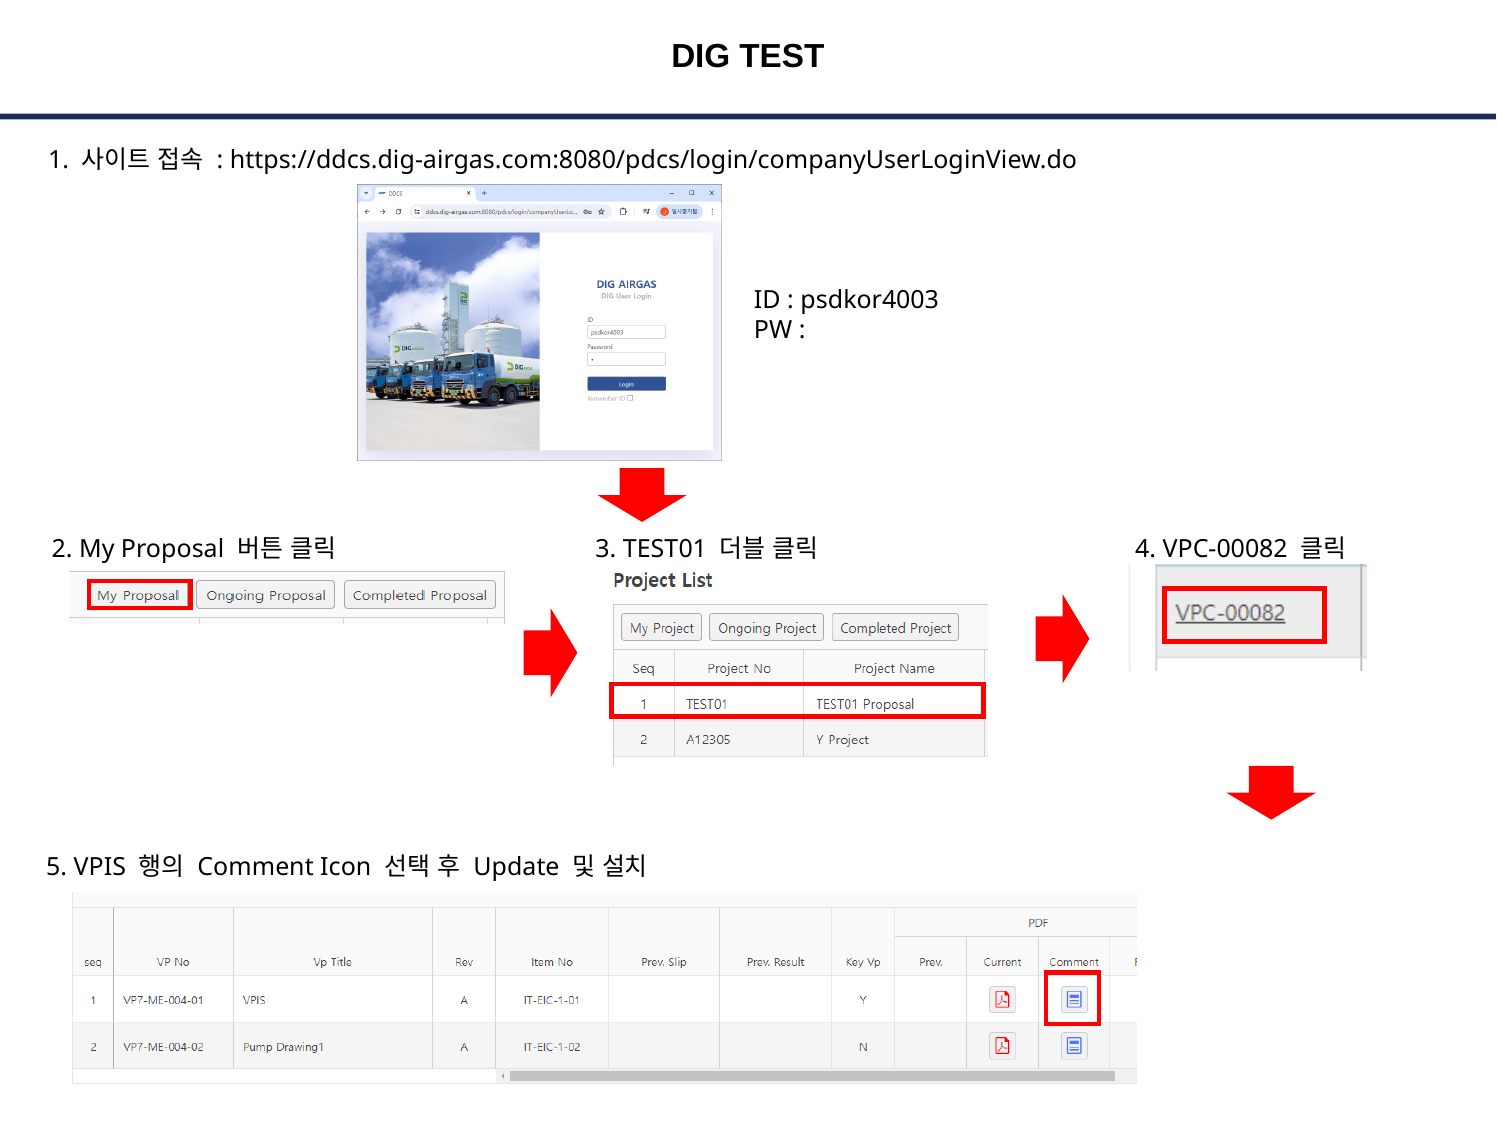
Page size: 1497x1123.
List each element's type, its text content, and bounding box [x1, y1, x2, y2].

text_box [1033, 592, 1092, 686]
text_box 1. 사이트 접속 : https://ddcs.dig-airgas.com:8080/pdcs/login/companyUserLoginView.do [33, 135, 1381, 181]
text_box 3. TEST01 더블 클릭 [580, 525, 834, 571]
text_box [600, 564, 988, 767]
text_box [1224, 763, 1318, 822]
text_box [69, 564, 507, 624]
text_box [595, 469, 689, 524]
text_box 2. My Proposal 버튼 클릭 [36, 525, 352, 571]
text_box ID : psdkor4003 PW : [739, 246, 1073, 351]
text_box 4. VPC-00082 클릭 [1120, 525, 1362, 570]
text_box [1125, 564, 1367, 672]
text_box [521, 606, 580, 700]
text_box 5. VPIS 행의 Comment Icon 선택 후 Update 및 설치 [31, 842, 663, 888]
picture [356, 184, 723, 461]
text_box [69, 892, 1137, 1087]
